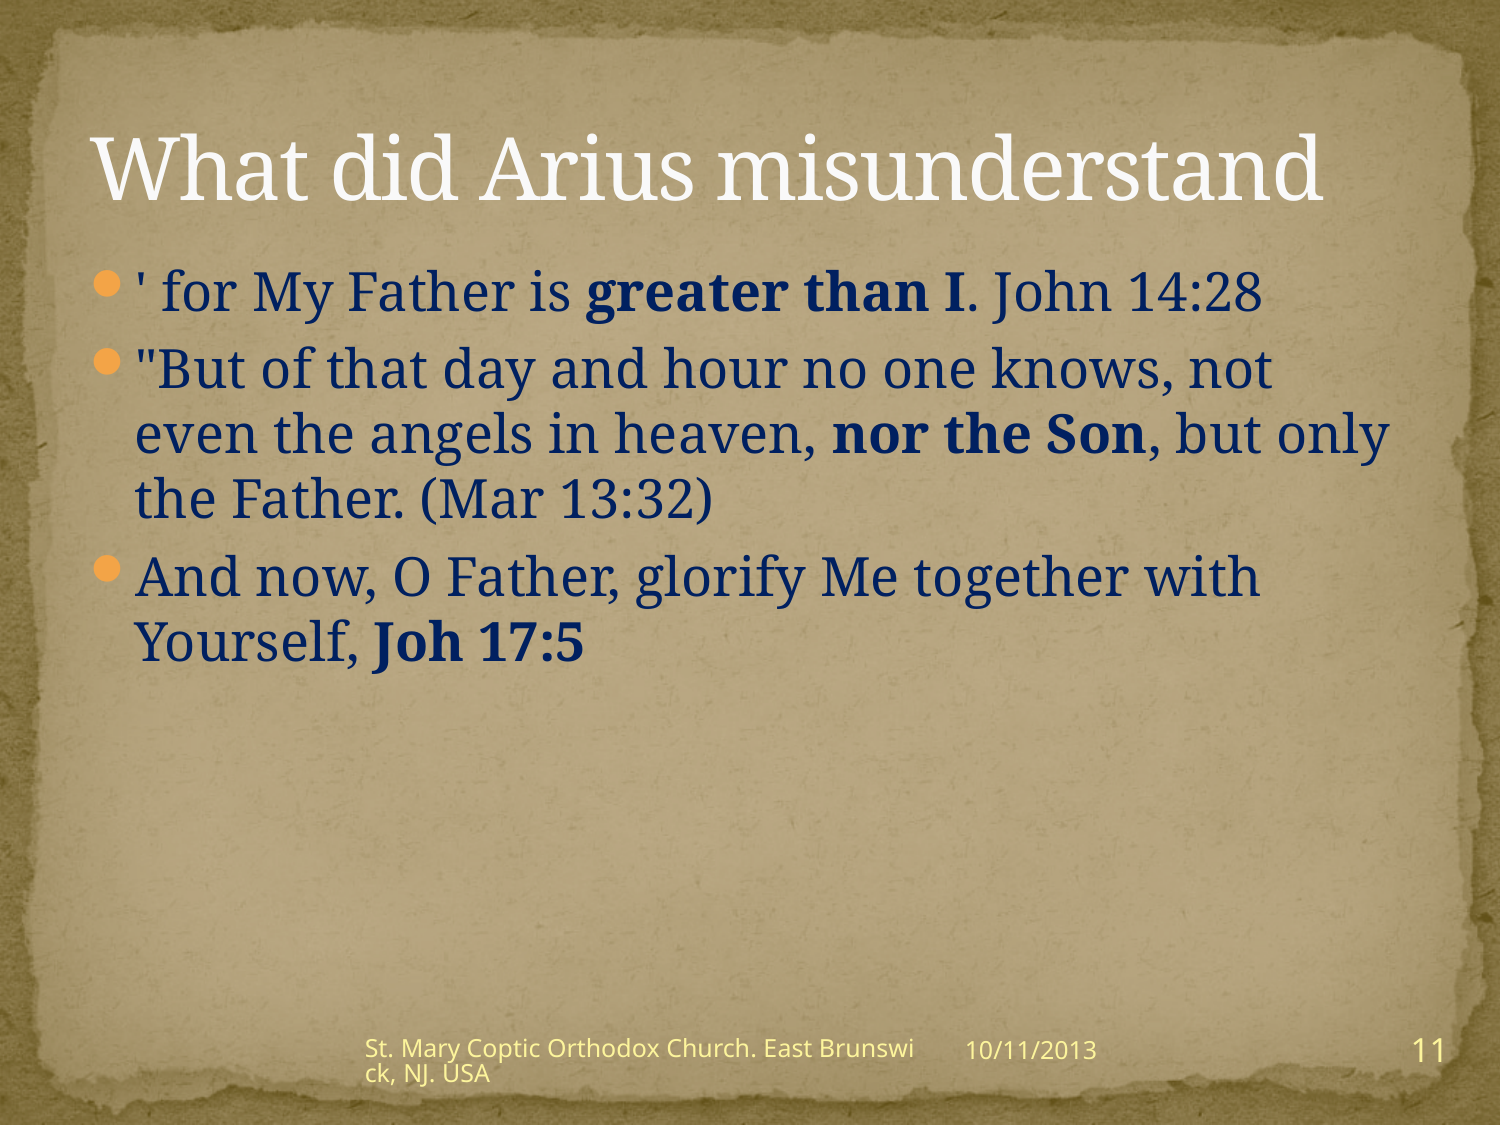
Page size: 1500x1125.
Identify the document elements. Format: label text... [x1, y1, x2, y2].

list ' for My Father is greater than I. John 14:28 "But of that day and hour no one knows, not even the angels in heaven, nor the Son, but only the Father. (Mar 13:32) And now, O Father, glorify Me together with Yourself, Joh 17:5 [75, 249, 1425, 1000]
title What did Arius misunderstand [74, 24, 1425, 225]
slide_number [950, 1017, 1375, 1081]
slide_number 11 [1379, 1014, 1480, 1089]
footer St. Mary Coptic Orthodox Church. East Brunswick, NJ. USA [350, 1017, 938, 1081]
